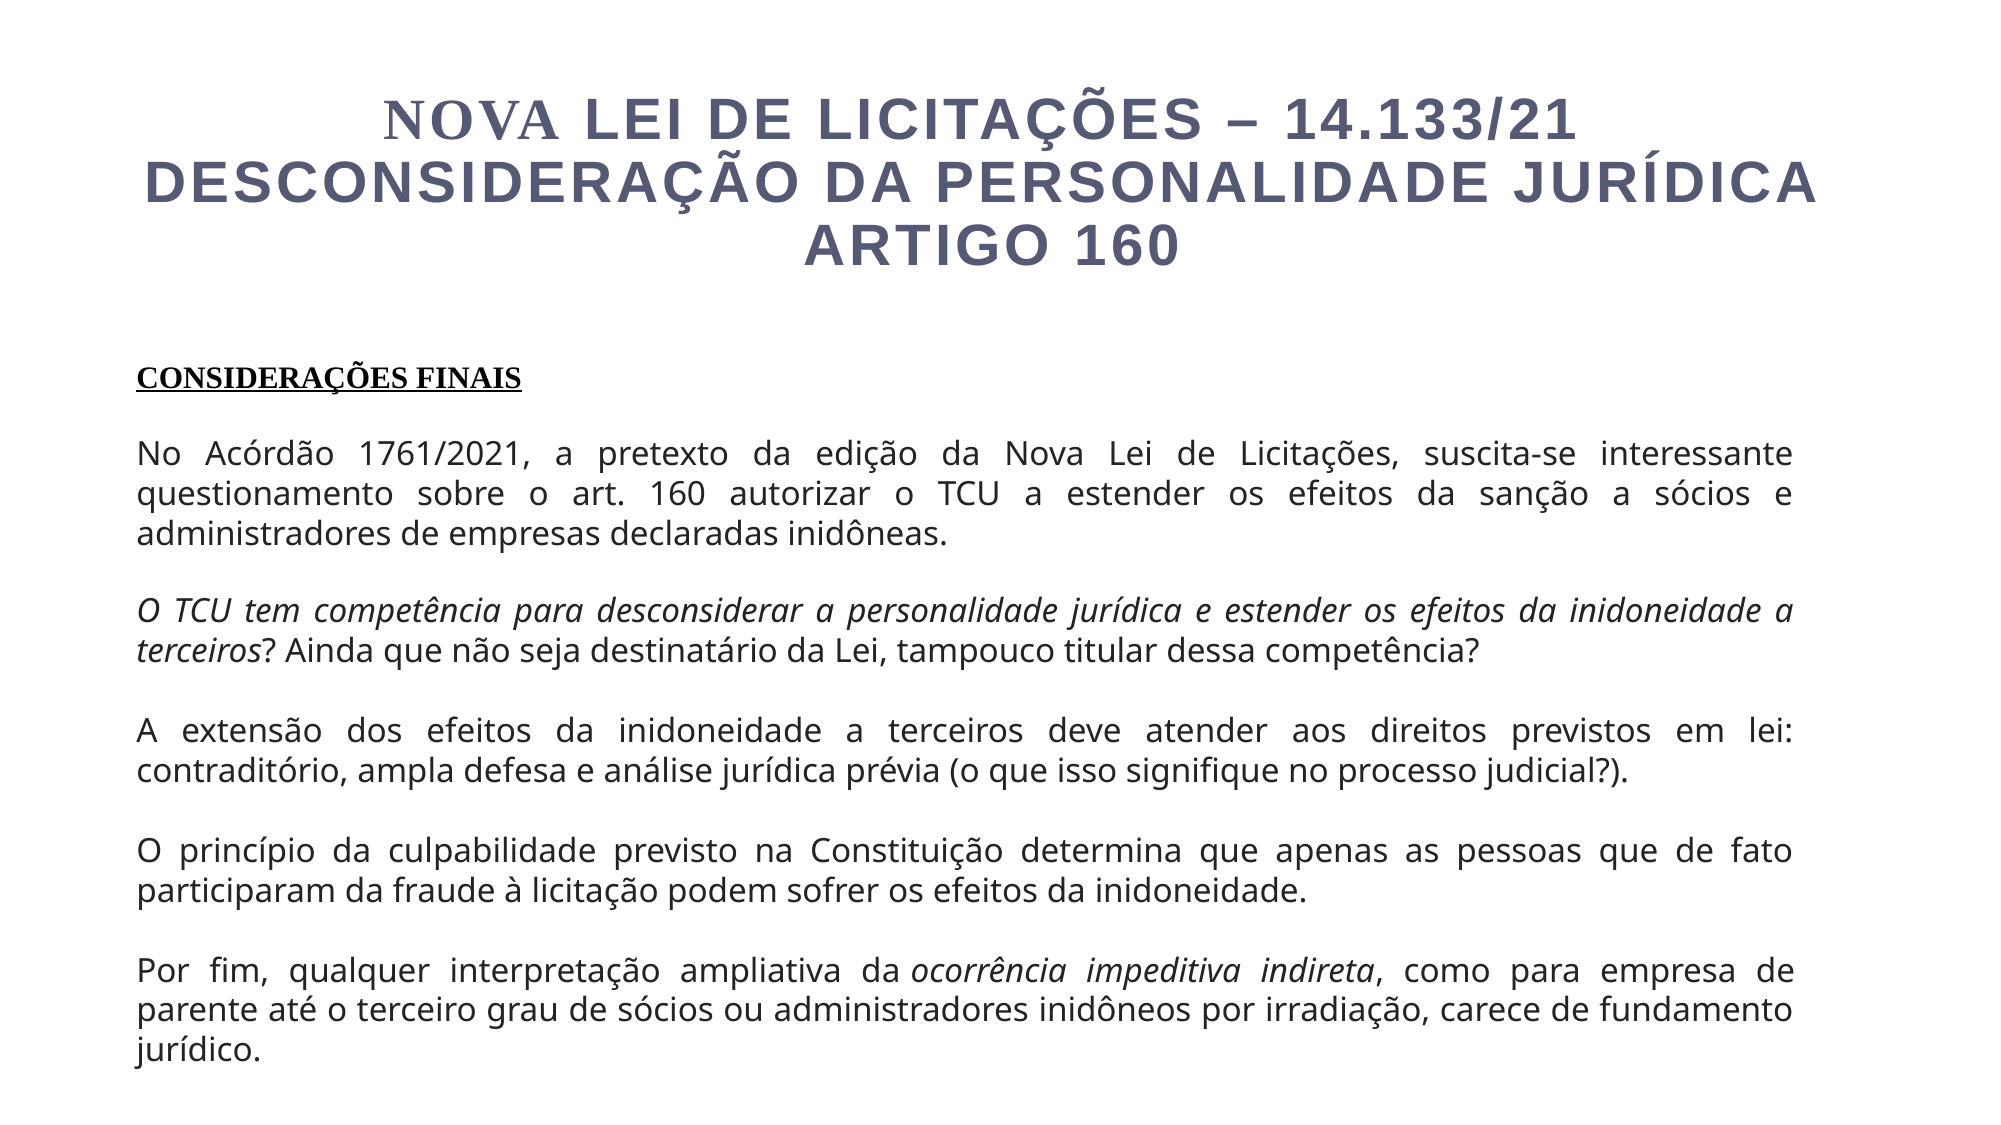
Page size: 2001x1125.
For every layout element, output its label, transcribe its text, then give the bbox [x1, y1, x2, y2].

text_box CONSIDERAÇÕES FINAIS No Acórdão 1761/2021, a pretexto da edição da Nova Lei de Licitações, suscita-se interessante questionamento sobre o art. 160 autorizar o TCU a estender os efeitos da sanção a sócios e administradores de empresas declaradas inidôneas. O TCU tem competência para desconsiderar a personalidade jurídica e estender os efeitos da inidoneidade a terceiros? Ainda que não seja destinatário da Lei, tampouco titular dessa competência? A extensão dos efeitos da inidoneidade a terceiros deve atender aos direitos previstos em lei: contraditório, ampla defesa e análise jurídica prévia (o que isso signifique no processo judicial?). O princípio da culpabilidade previsto na Constituição determina que apenas as pessoas que de fato participaram da fraude à licitação podem sofrer os efeitos da inidoneidade. Por fim, qualquer interpretação ampliativa da ocorrência impeditiva indireta, como para empresa de parente até o terceiro grau de sócios ou administradores inidôneos por irradiação, carece de fundamento jurídico. [121, 349, 1811, 1076]
title NOVA LEI DE LICITAÇÕES – 14.133/21 Desconsideração da Personalidade Jurídica Artigo 160 [121, 99, 1845, 269]
